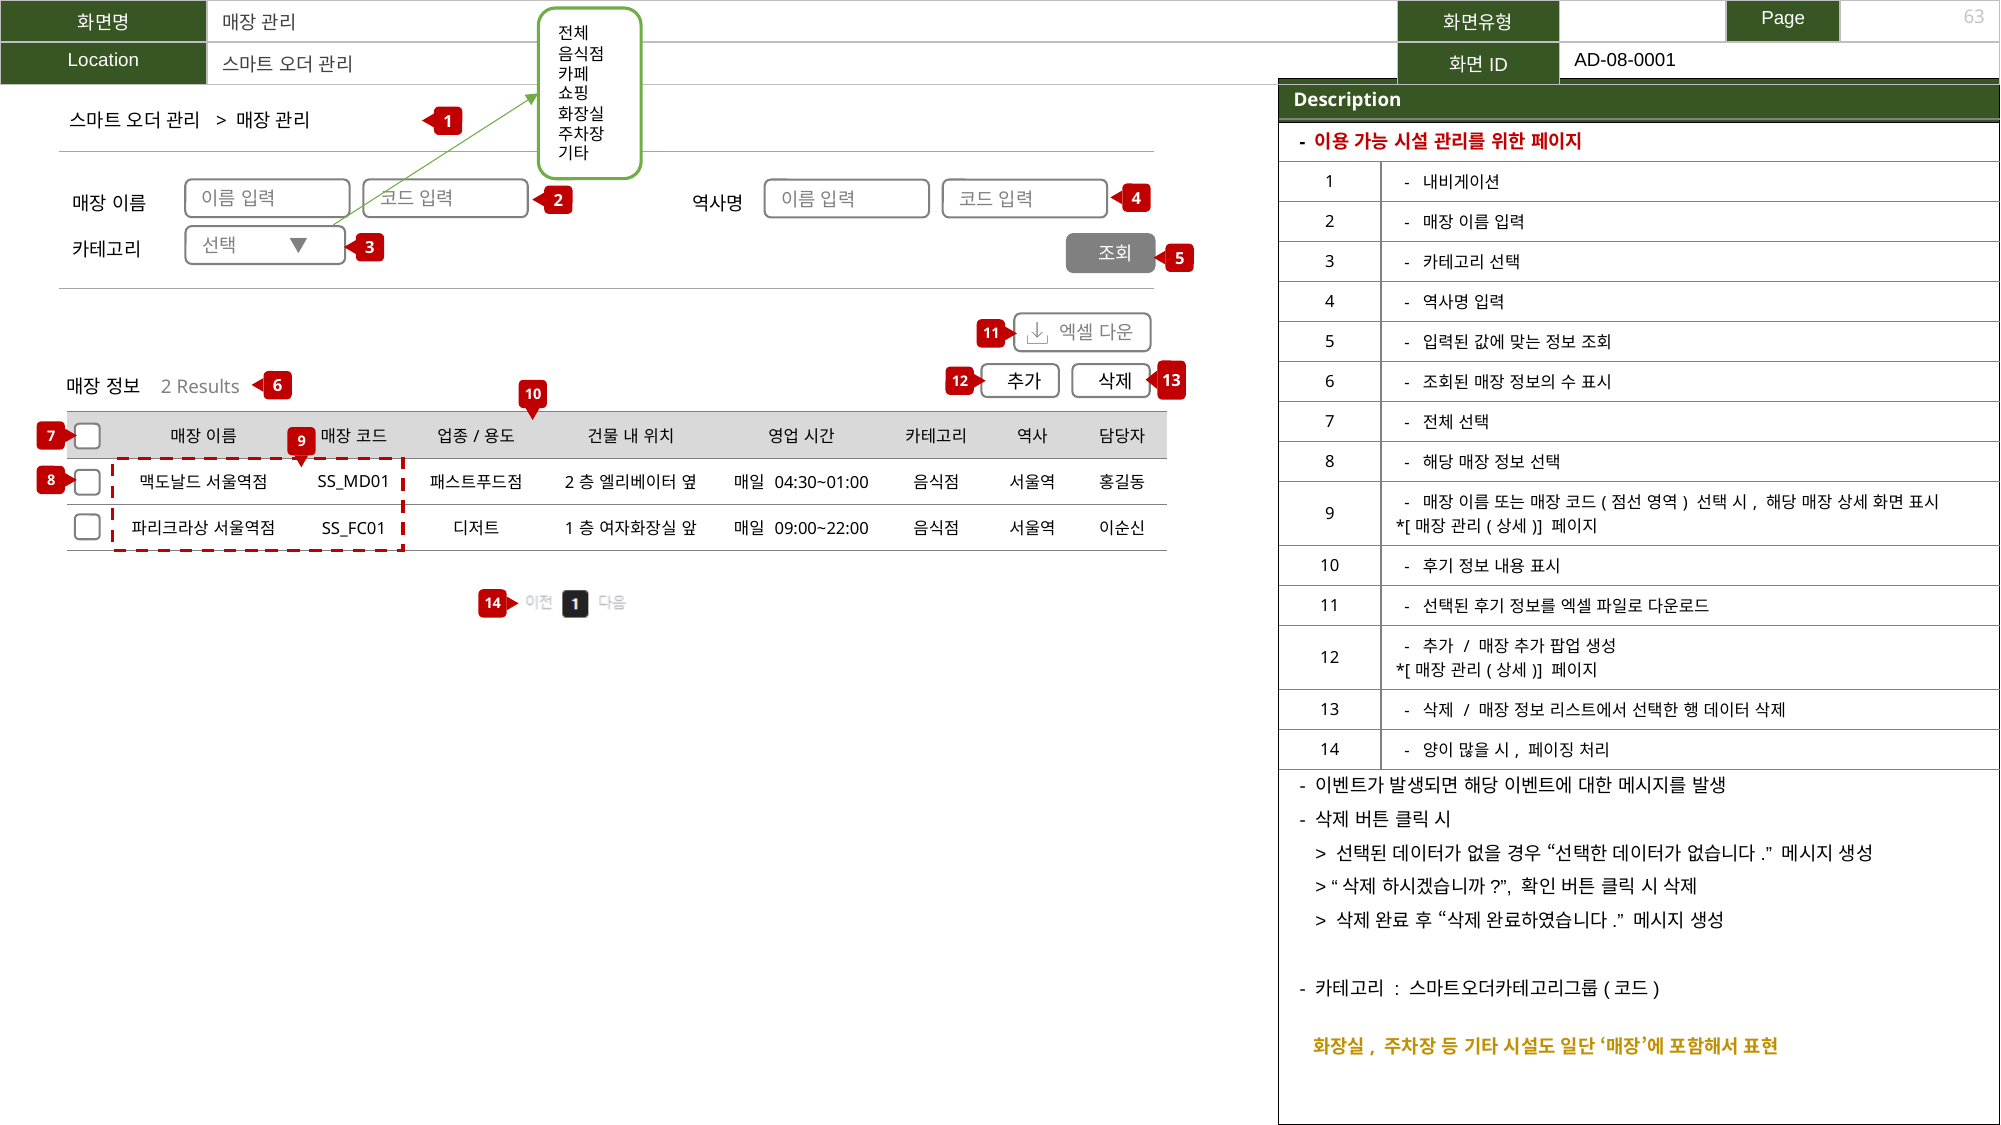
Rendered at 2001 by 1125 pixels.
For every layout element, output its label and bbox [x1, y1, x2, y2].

text_box [939, 363, 1060, 399]
table_header [1, 1, 206, 41]
table_cell [1382, 162, 2000, 201]
table_cell [1279, 242, 1380, 281]
text_box [73, 513, 101, 541]
text_box [512, 377, 553, 421]
table_cell [67, 505, 112, 550]
table_cell [1279, 402, 1380, 441]
table_cell [1279, 282, 1380, 321]
text_box [971, 312, 1152, 353]
table_cell [1560, 48, 1999, 84]
table_cell [1398, 43, 1559, 84]
table_cell [1382, 586, 2000, 625]
table_cell [403, 505, 1167, 550]
table_cell [1279, 586, 1380, 625]
text_box [31, 418, 101, 452]
text_box [1298, 1026, 1882, 1065]
table_header [208, 1, 1397, 41]
table_cell [1279, 442, 1380, 481]
table_cell [1382, 362, 2000, 401]
text_box [1065, 233, 1156, 274]
text_box [1284, 755, 1980, 1007]
picture [512, 578, 639, 626]
table_cell [643, 43, 1397, 84]
slide_number [1550, 0, 2000, 48]
text_box [941, 178, 1109, 219]
table_cell [1279, 482, 1380, 545]
table_cell [67, 459, 112, 504]
table_cell [1279, 546, 1380, 585]
table_cell [1382, 546, 2000, 585]
text_box [112, 424, 404, 551]
table_cell [1382, 282, 2000, 321]
table_cell [1382, 242, 2000, 281]
table_cell [1279, 202, 1380, 241]
table_cell [1382, 730, 2000, 769]
text_box [349, 227, 379, 268]
table_cell [1279, 770, 1999, 1124]
table_header [67, 412, 1167, 458]
table_cell [1279, 322, 1380, 361]
text_box [55, 6, 1155, 268]
table_cell [1382, 690, 2000, 729]
text_box [1071, 359, 1186, 401]
table_cell [1382, 322, 2000, 361]
table_cell [1279, 362, 1380, 401]
table_cell [1382, 202, 2000, 241]
text_box [1116, 177, 1145, 218]
table_header [1398, 1, 1550, 41]
table_header [1279, 85, 1999, 118]
table_cell [1382, 402, 2000, 441]
table_cell [1279, 730, 1380, 769]
text_box [1159, 237, 1188, 278]
table_cell [403, 459, 1167, 504]
text_box [51, 364, 306, 406]
table_cell [1279, 690, 1380, 729]
table_cell [1382, 442, 2000, 481]
table_cell [1382, 626, 2000, 689]
text_box [31, 463, 101, 497]
picture [1020, 315, 1054, 350]
table_cell [1279, 626, 1380, 689]
text_box [677, 173, 931, 222]
text_box [472, 586, 519, 620]
table_cell [1279, 162, 1380, 201]
table_header [1279, 120, 2000, 161]
table_cell [1382, 482, 2000, 545]
table_cell [1, 43, 206, 84]
table_cell [208, 43, 537, 84]
